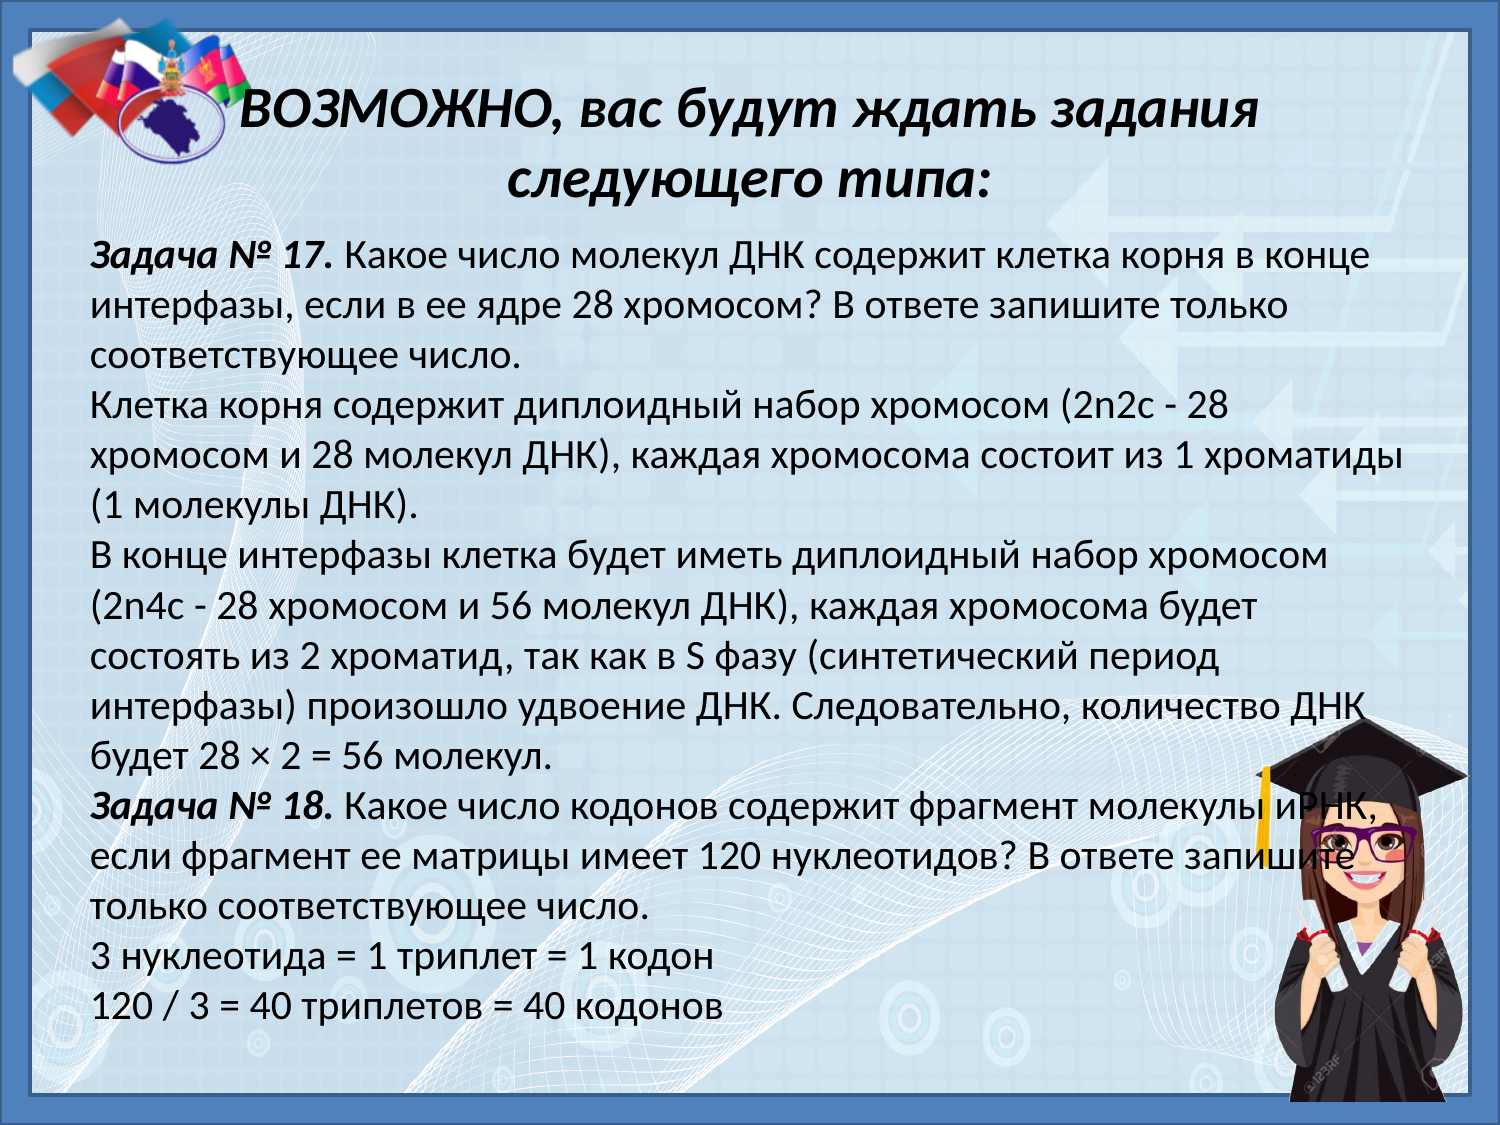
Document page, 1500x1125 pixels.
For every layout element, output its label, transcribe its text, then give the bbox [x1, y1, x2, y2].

picture [0, 0, 267, 173]
title ВОЗМОЖНО, вас будут ждать задания следующего типа: [75, 45, 1425, 219]
picture [1246, 704, 1471, 1102]
text_box Задача № 17. Какое число молекул ДНК содержит клетка корня в конце интерфазы, если в ее ядре 28 хромосом? В ответе запишите только соответствующее число. Клетка корня содержит диплоидный набор хромосом (2n2c - 28 хромосом и 28 молекул ДНК), каждая хромосома состоит из 1 хроматиды (1 молекулы ДНК). В конце интерфазы клетка будет иметь диплоидный набор хромосом (2n4c - 28 хромосом и 56 молекул ДНК), каждая хромосома будет состоять из 2 хроматид, так как в S фазу (синтетический период интерфазы) произошло удвоение ДНК. Следовательно, количество ДНК будет 28 × 2 = 56 молекул. Задача № 18. Какое число кодонов содержит фрагмент молекулы иРНК, если фрагмент ее матрицы имеет 120 нуклеотидов? В ответе запишите только соответствующее число. 3 нуклеотида = 1 триплет = 1 кодон 120 / 3 = 40 триплетов = 40 кодонов [74, 219, 1425, 1071]
